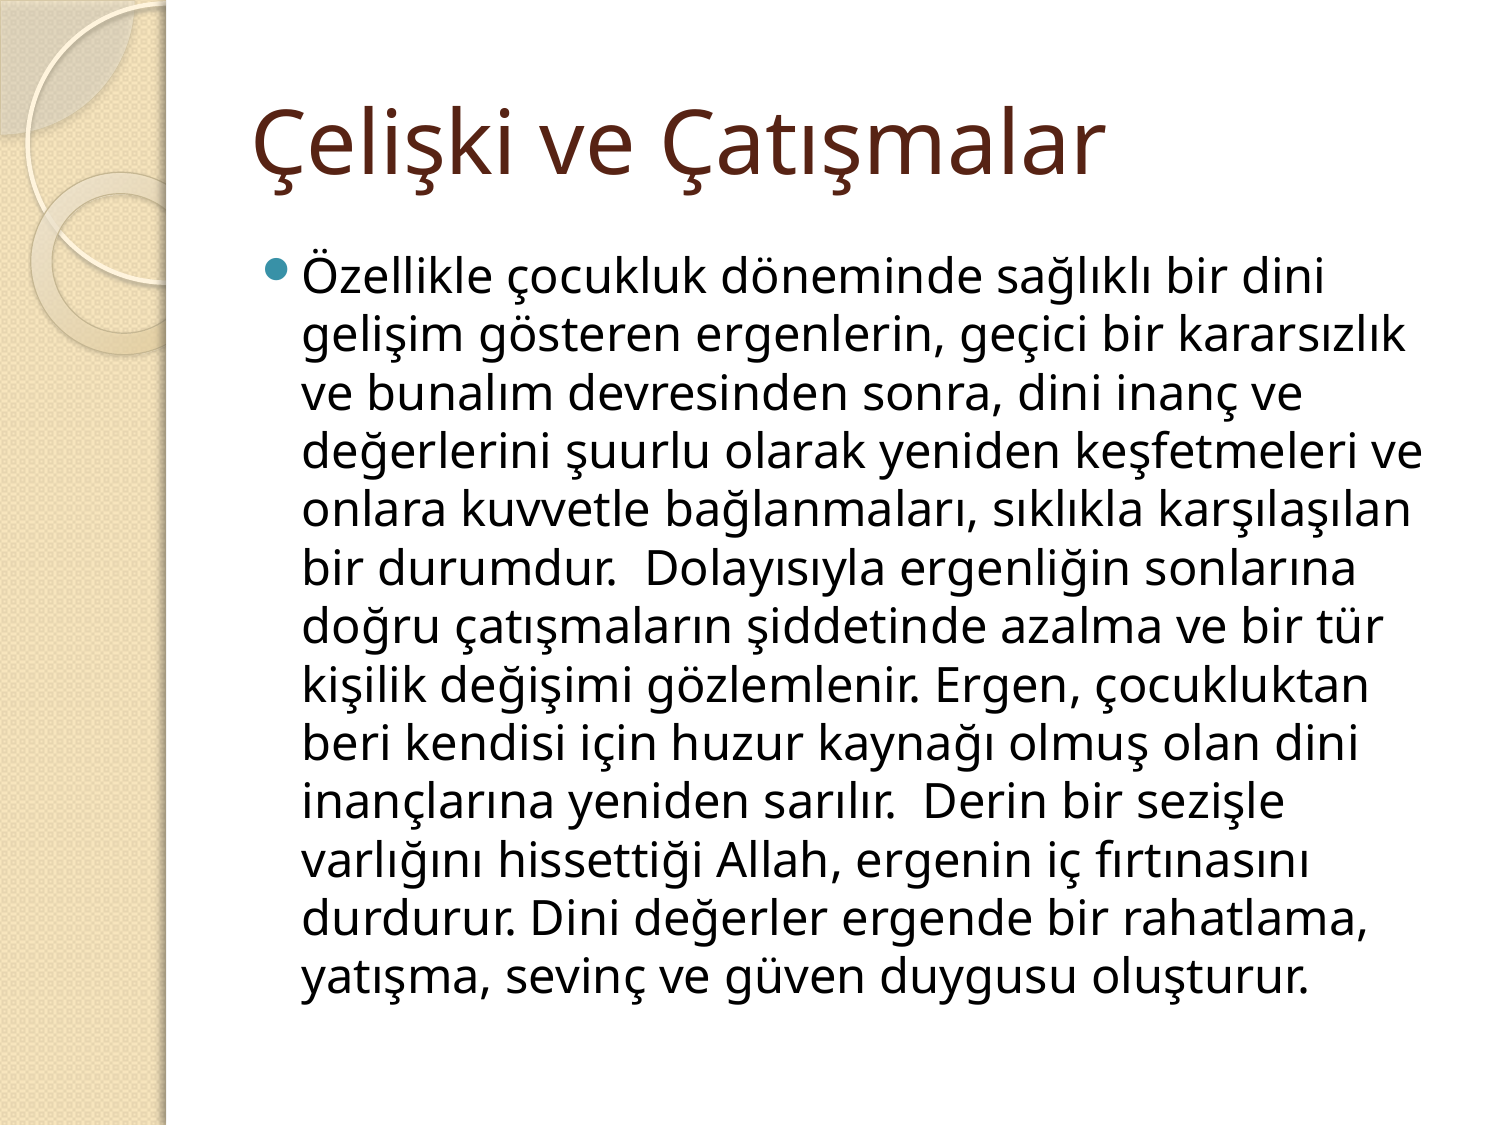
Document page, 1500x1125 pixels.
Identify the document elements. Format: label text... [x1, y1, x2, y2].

title Çelişki ve Çatışmalar [235, 45, 1466, 233]
list Özellikle çocukluk döneminde sağlıklı bir dini gelişim gösteren ergenlerin, geçici bir kararsızlık ve bunalım devresinden sonra, dini inanç ve değerlerini şuurlu olarak yeniden keşfetmeleri ve onlara kuvvetle bağlanmaları, sıklıkla karşılaşılan bir durumdur. Dolayısıyla ergenliğin sonlarına doğru çatışmaların şiddetinde azalma ve bir tür kişilik değişimi gözlemlenir. Ergen, çocukluktan beri kendisi için huzur kaynağı olmuş olan dini inançlarına yeniden sarılır. Derin bir sezişle varlığını hissettiği Allah, ergenin iç fırtınasını durdurur. Dini değerler ergende bir rahatlama, yatışma, sevinç ve güven duygusu oluşturur. [235, 237, 1466, 1025]
